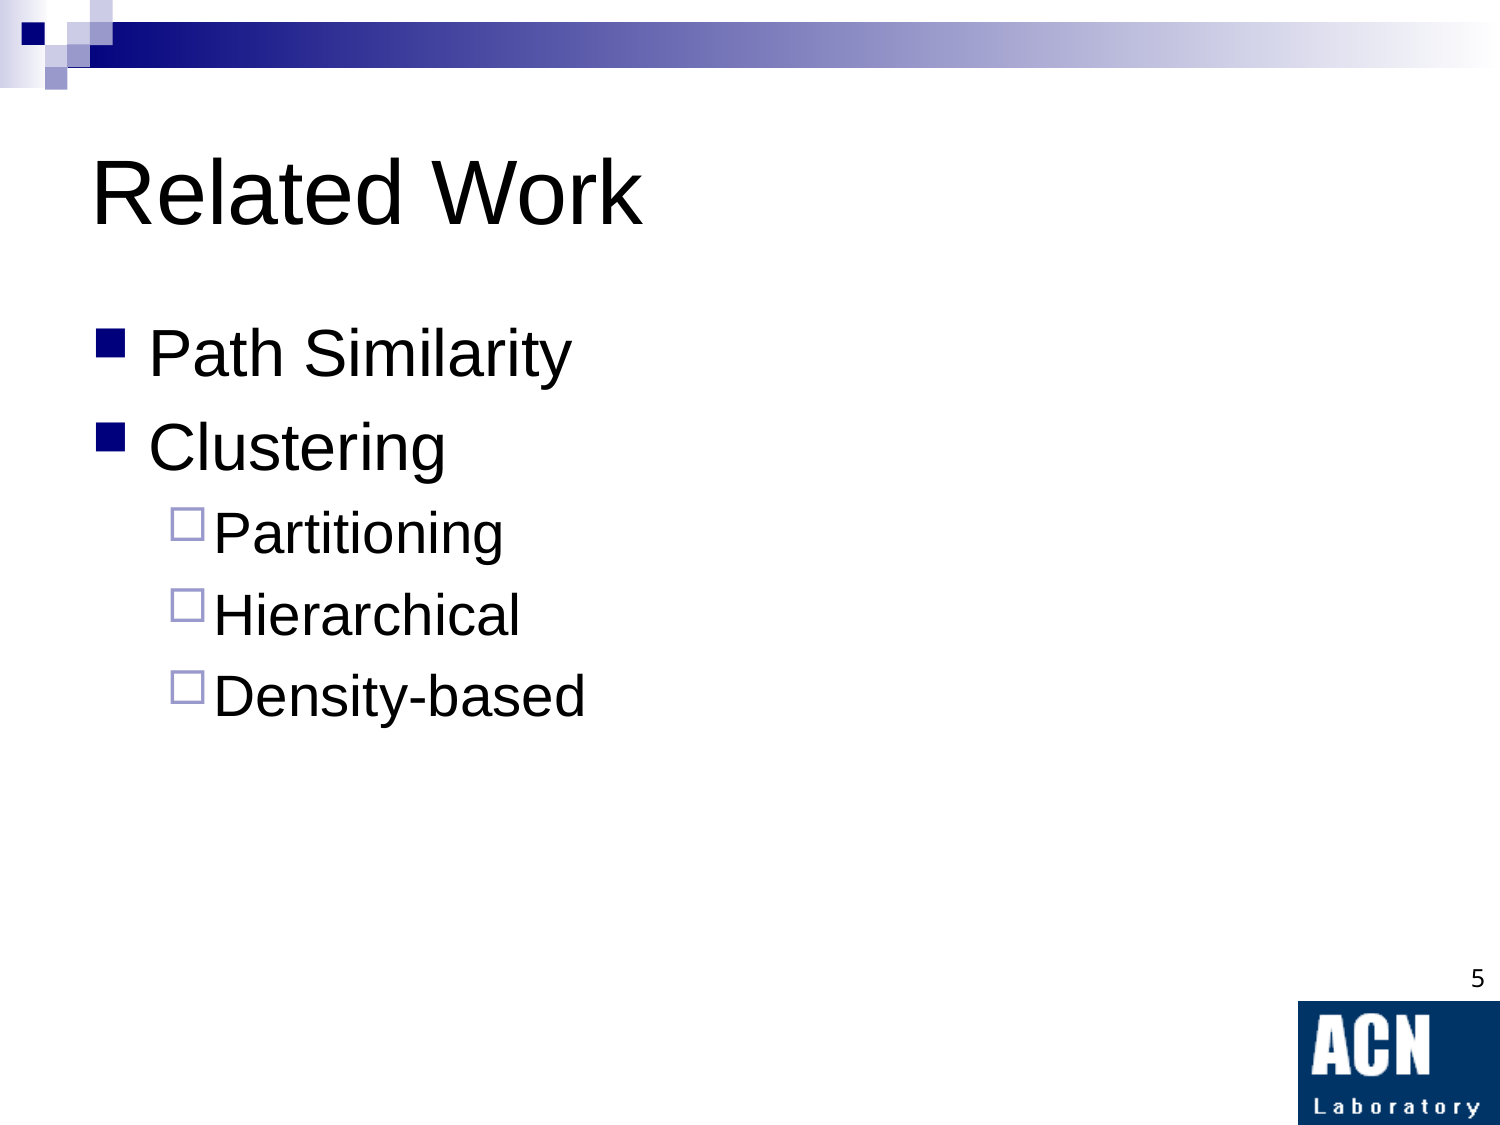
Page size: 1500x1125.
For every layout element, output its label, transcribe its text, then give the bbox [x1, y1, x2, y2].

slide_number 5 [1149, 963, 1500, 1004]
title Related Work [74, 74, 1426, 301]
list Path Similarity Clustering Partitioning Hierarchical Density-based [76, 302, 1428, 977]
picture [1298, 1004, 1500, 1125]
